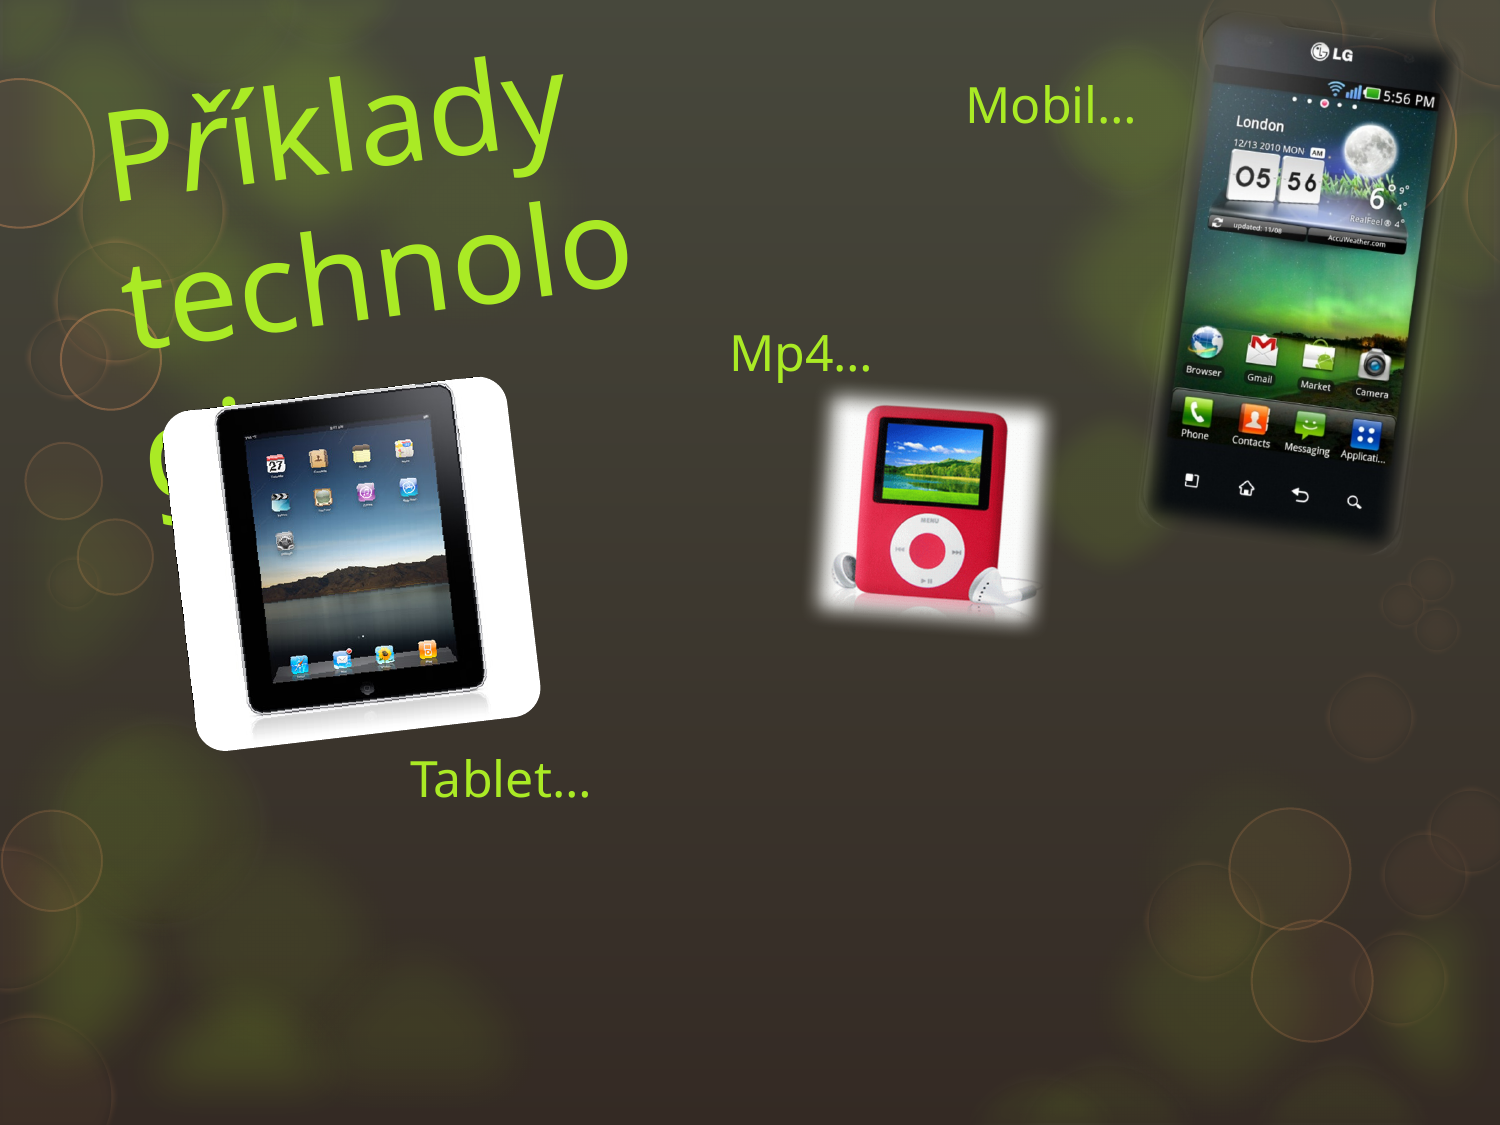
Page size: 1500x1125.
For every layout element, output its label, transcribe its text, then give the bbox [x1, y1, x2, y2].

text_box Mp4… [714, 314, 928, 390]
text_box Tablet… [395, 739, 691, 815]
text_box Mobil… [950, 66, 1155, 142]
picture [803, 381, 1061, 638]
text_box Příklady technologie … [76, 0, 689, 535]
picture [1158, 15, 1443, 550]
picture [162, 376, 541, 751]
